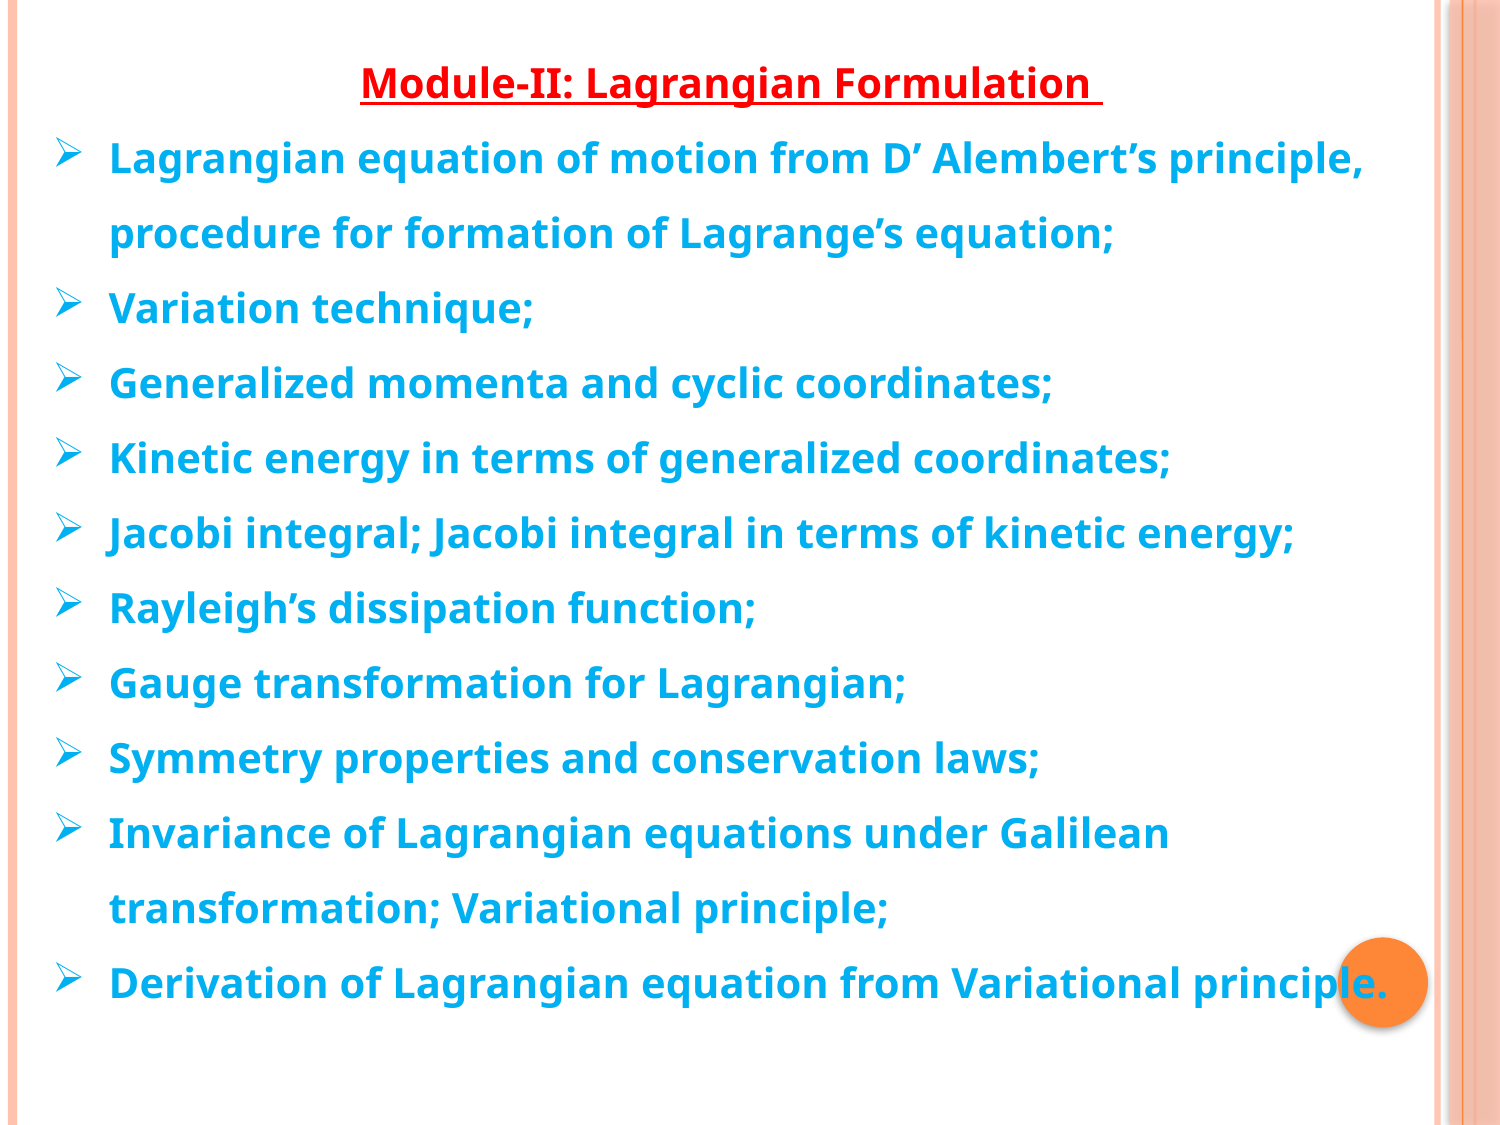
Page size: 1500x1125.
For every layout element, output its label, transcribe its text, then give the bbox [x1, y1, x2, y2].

text_box Module-II: Lagrangian Formulation Lagrangian equation of motion from D’ Alembert’s principle, procedure for formation of Lagrange’s equation; Variation technique; Generalized momenta and cyclic coordinates; Kinetic energy in terms of generalized coordinates; Jacobi integral; Jacobi integral in terms of kinetic energy; Rayleigh’s dissipation function; Gauge transformation for Lagrangian; Symmetry properties and conservation laws; Invariance of Lagrangian equations under Galilean transformation; Variational principle; Derivation of Lagrangian equation from Variational principle. [37, 24, 1425, 1015]
